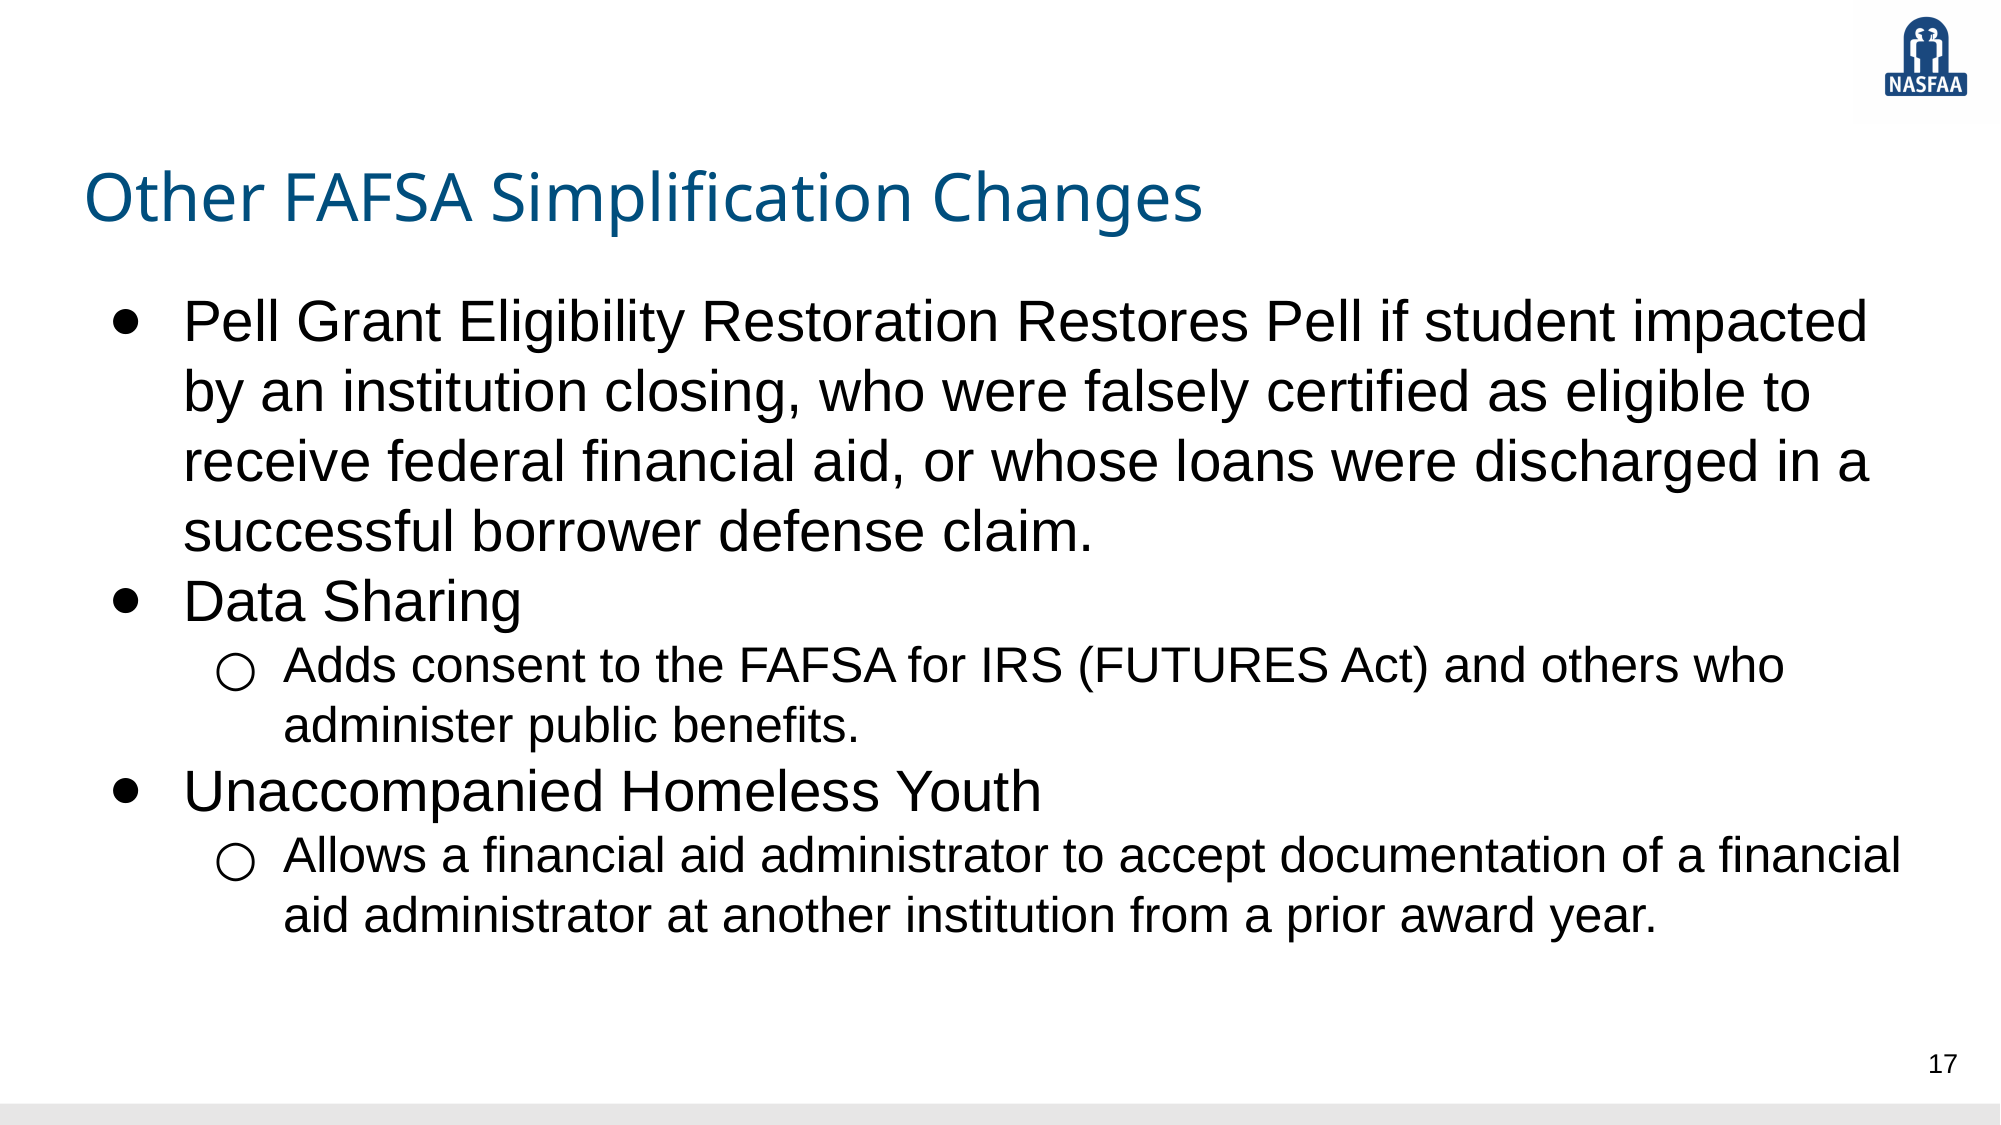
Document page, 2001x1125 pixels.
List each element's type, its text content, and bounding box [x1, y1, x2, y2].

title Other FAFSA Simplification Changes [68, 69, 1932, 251]
list Pell Grant Eligibility Restoration Restores Pell if student impacted by an institution closing, who were falsely certified as eligible to receive federal financial aid, or whose loans were discharged in a successful borrower defense claim. Data Sharing Adds consent to the FAFSA for IRS (FUTURES Act) and others who administer public benefits. Unaccompanied Homeless Youth Allows a financial aid administrator to accept documentation of a financial aid administrator at another institution from a prior award year. [68, 267, 1932, 1002]
picture [1853, 0, 2001, 124]
slide_number 17 [1853, 1019, 1974, 1106]
